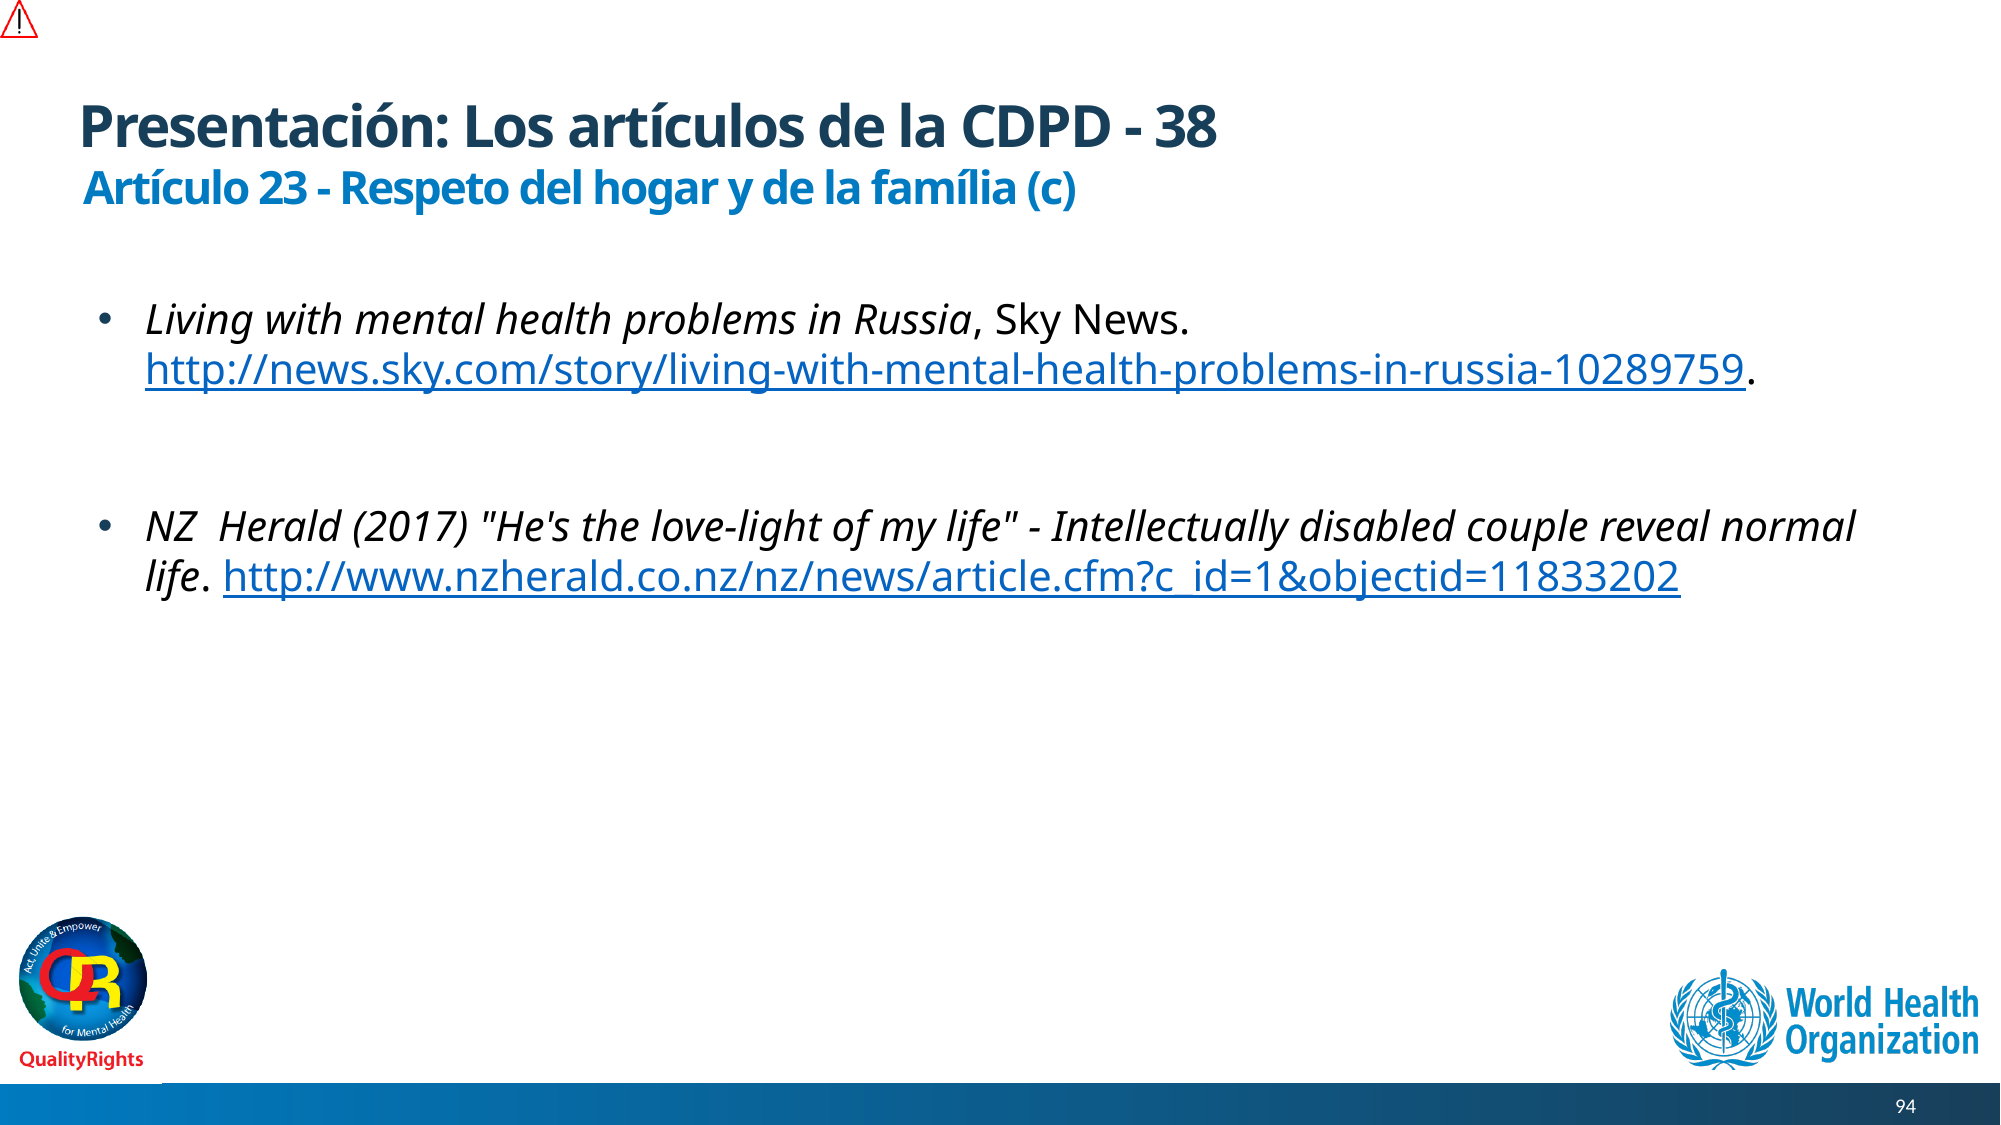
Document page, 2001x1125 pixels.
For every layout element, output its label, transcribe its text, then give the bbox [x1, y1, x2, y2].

picture [1713, 1024, 1722, 1029]
picture [1678, 1024, 1682, 1034]
picture [1670, 1029, 1716, 1070]
picture [1725, 1040, 1747, 1054]
picture [1747, 1024, 1758, 1042]
list Artículo 23 - Respeto del hogar y de la família (c) [83, 155, 1917, 215]
picture [1792, 1029, 1801, 1049]
picture [0, 899, 162, 1084]
picture [1683, 1024, 1762, 1060]
picture [1716, 1064, 1731, 1070]
picture [1742, 1024, 1750, 1036]
picture [1730, 969, 1978, 1070]
title Presentación: Los artículos de la CDPD - 38 [63, 83, 1671, 154]
list Living with mental health problems in Russia, Sky News. http://news.sky.com/story/living-with-mental-health-problems-in-russia-10289759. NZ Herald (2017) "He's the love-light of my life" - Intellectually disabled couple reveal normal life. http://www.nzherald.co.nz/nz/news/article.cfm?c_id=1&objectid=11833202 [83, 285, 1917, 1024]
picture [0, 0, 38, 38]
